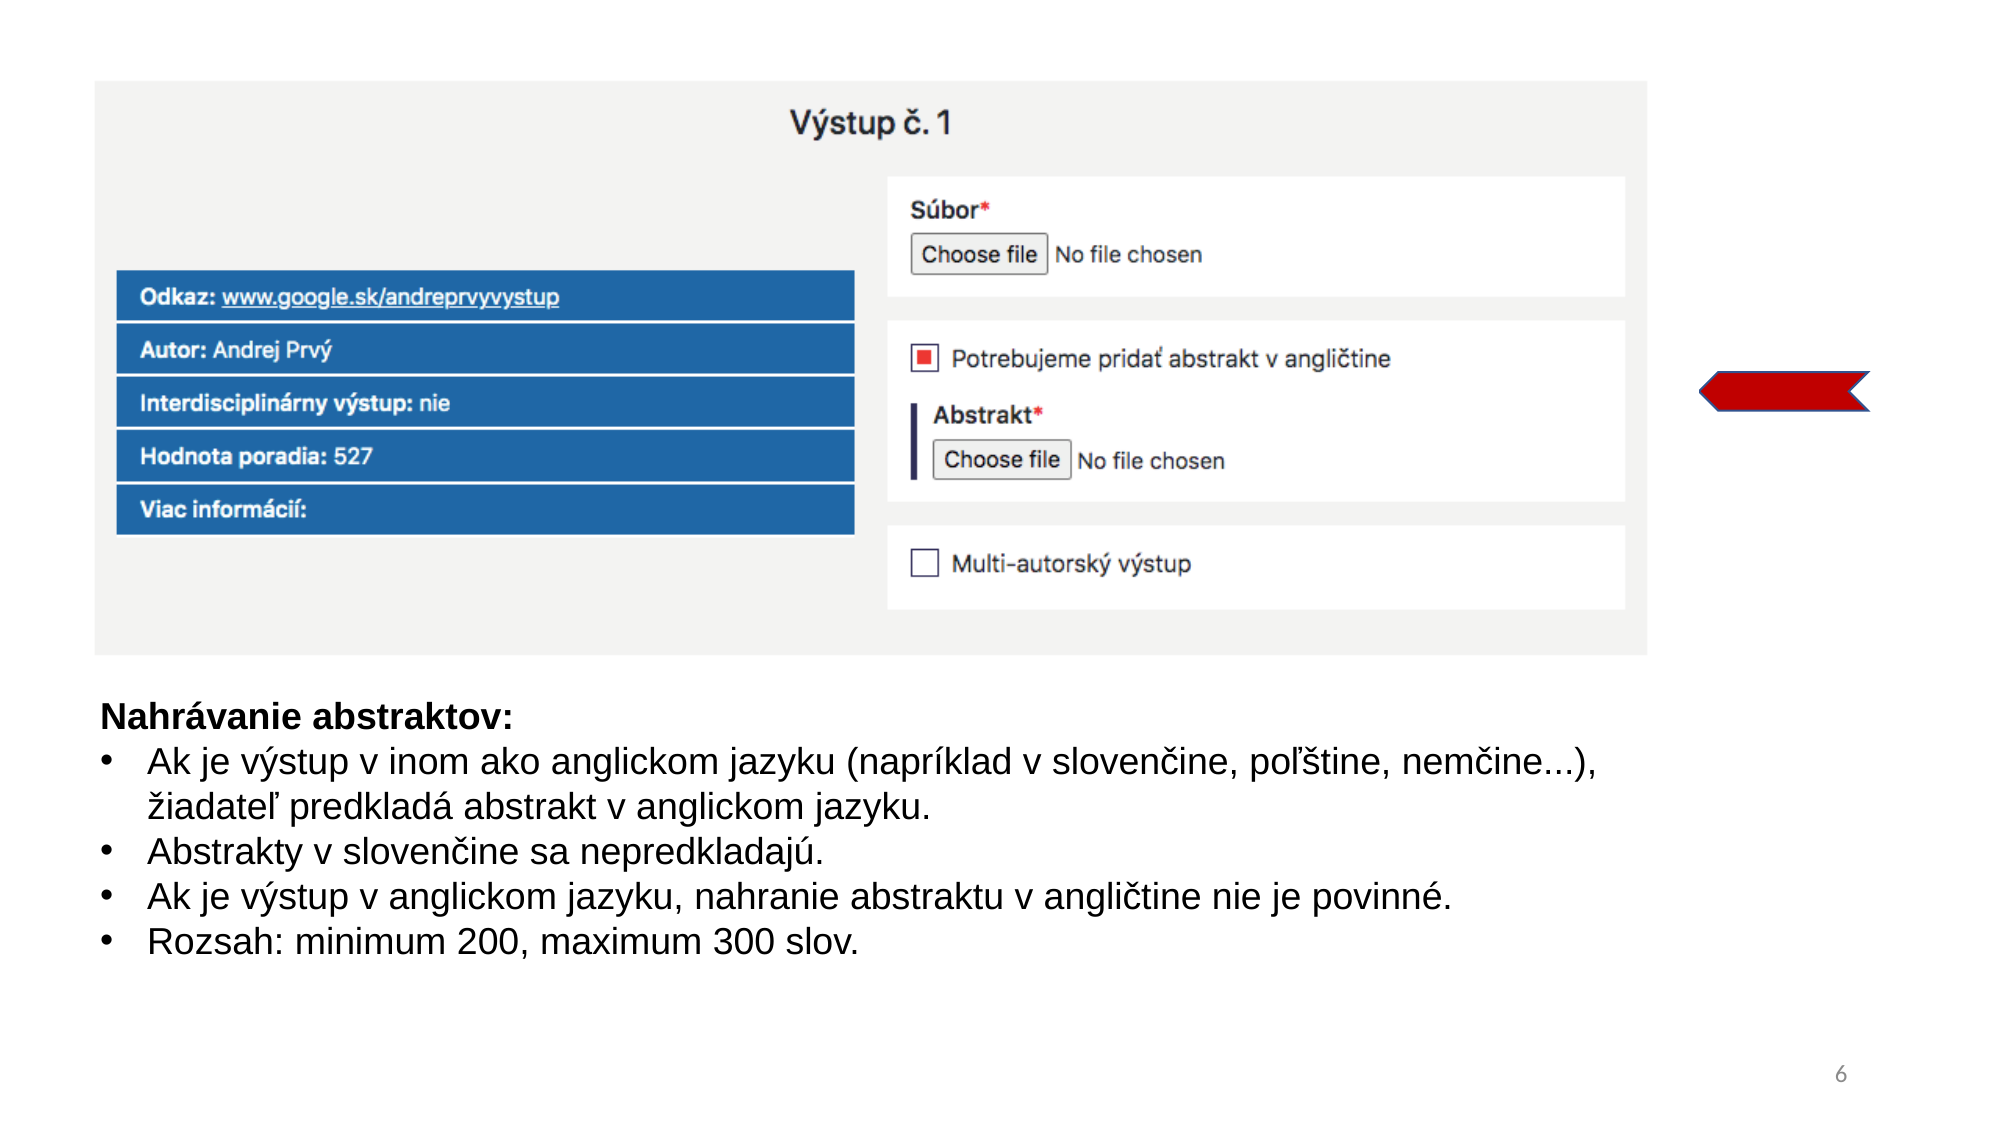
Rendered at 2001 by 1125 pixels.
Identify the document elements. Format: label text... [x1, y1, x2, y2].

picture [56, 50, 1699, 671]
text_box [1699, 371, 1871, 412]
slide_number 6 [1412, 1042, 1863, 1103]
text_box Nahrávanie abstraktov: Ak je výstup v inom ako anglickom jazyku (napríklad v slovenčine, poľštine, nemčine...), žiadateľ predkladá abstrakt v anglickom jazyku. Abstrakty v slovenčine sa nepredkladajú. Ak je výstup v anglickom jazyku, nahranie abstraktu v angličtine nie je povinné. Rozsah: minimum 200, maximum 300 slov. [85, 684, 1670, 1014]
